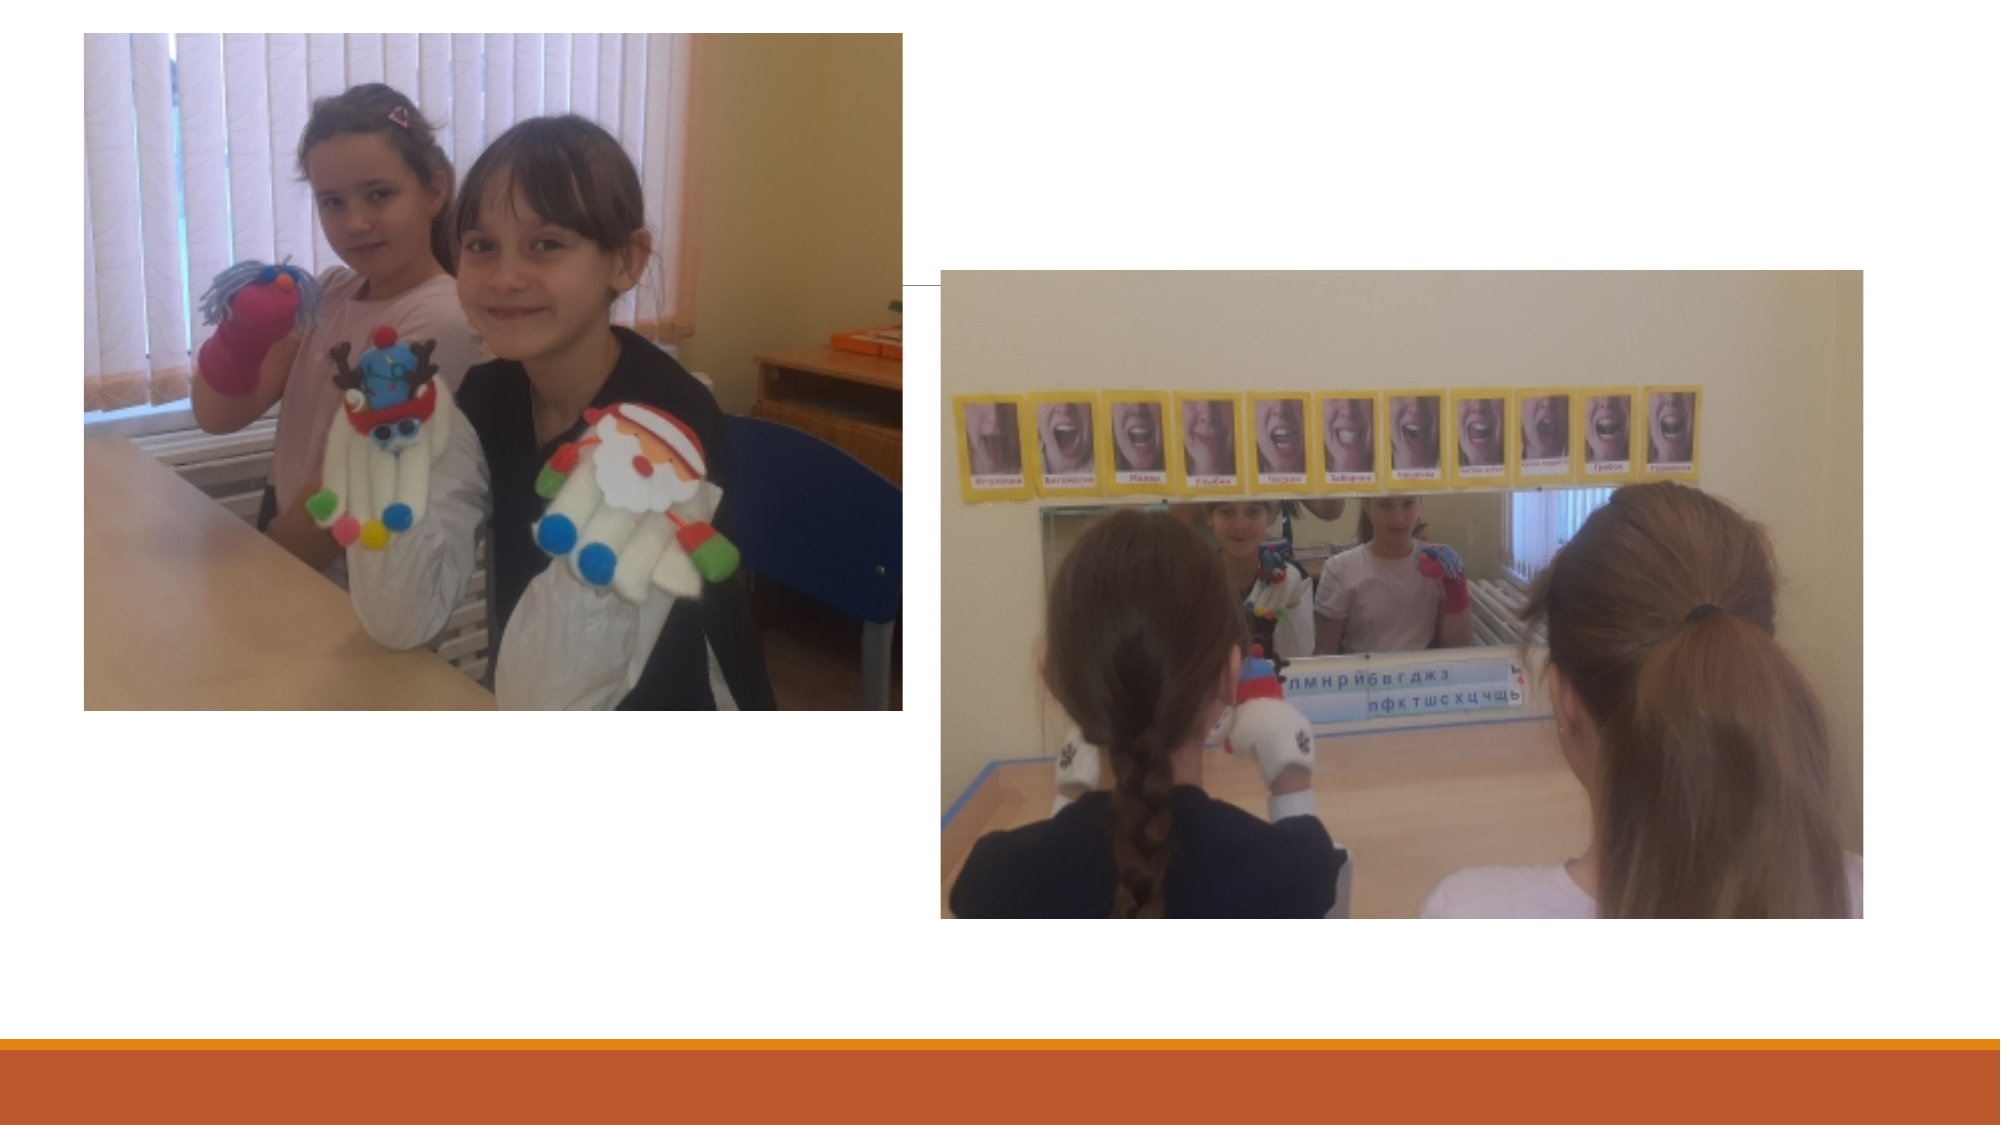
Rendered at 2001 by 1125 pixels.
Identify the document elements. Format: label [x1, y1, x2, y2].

list [939, 269, 1864, 920]
picture [83, 32, 904, 711]
